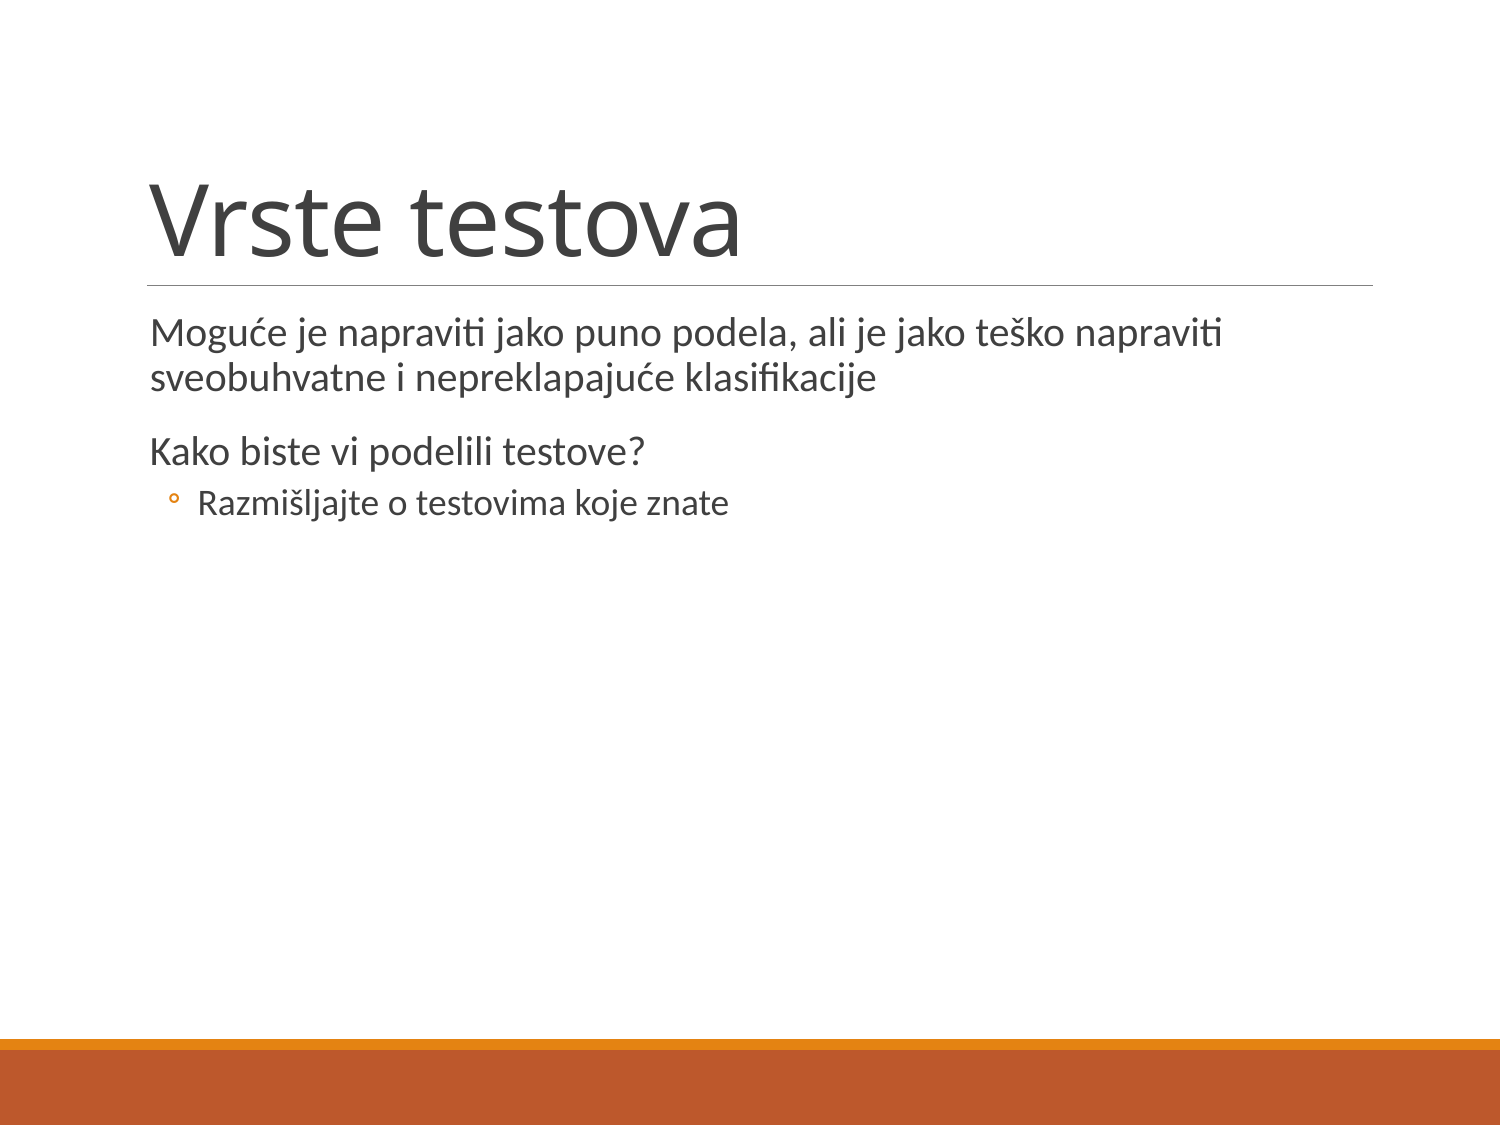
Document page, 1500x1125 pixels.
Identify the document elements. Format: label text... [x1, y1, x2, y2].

list Moguće je napraviti jako puno podela, ali je jako teško napraviti sveobuhvatne i nepreklapajuće klasifikacije Kako biste vi podelili testove? Razmišljajte o testovima koje znate [134, 302, 1373, 963]
title Vrste testova [134, 47, 1373, 285]
